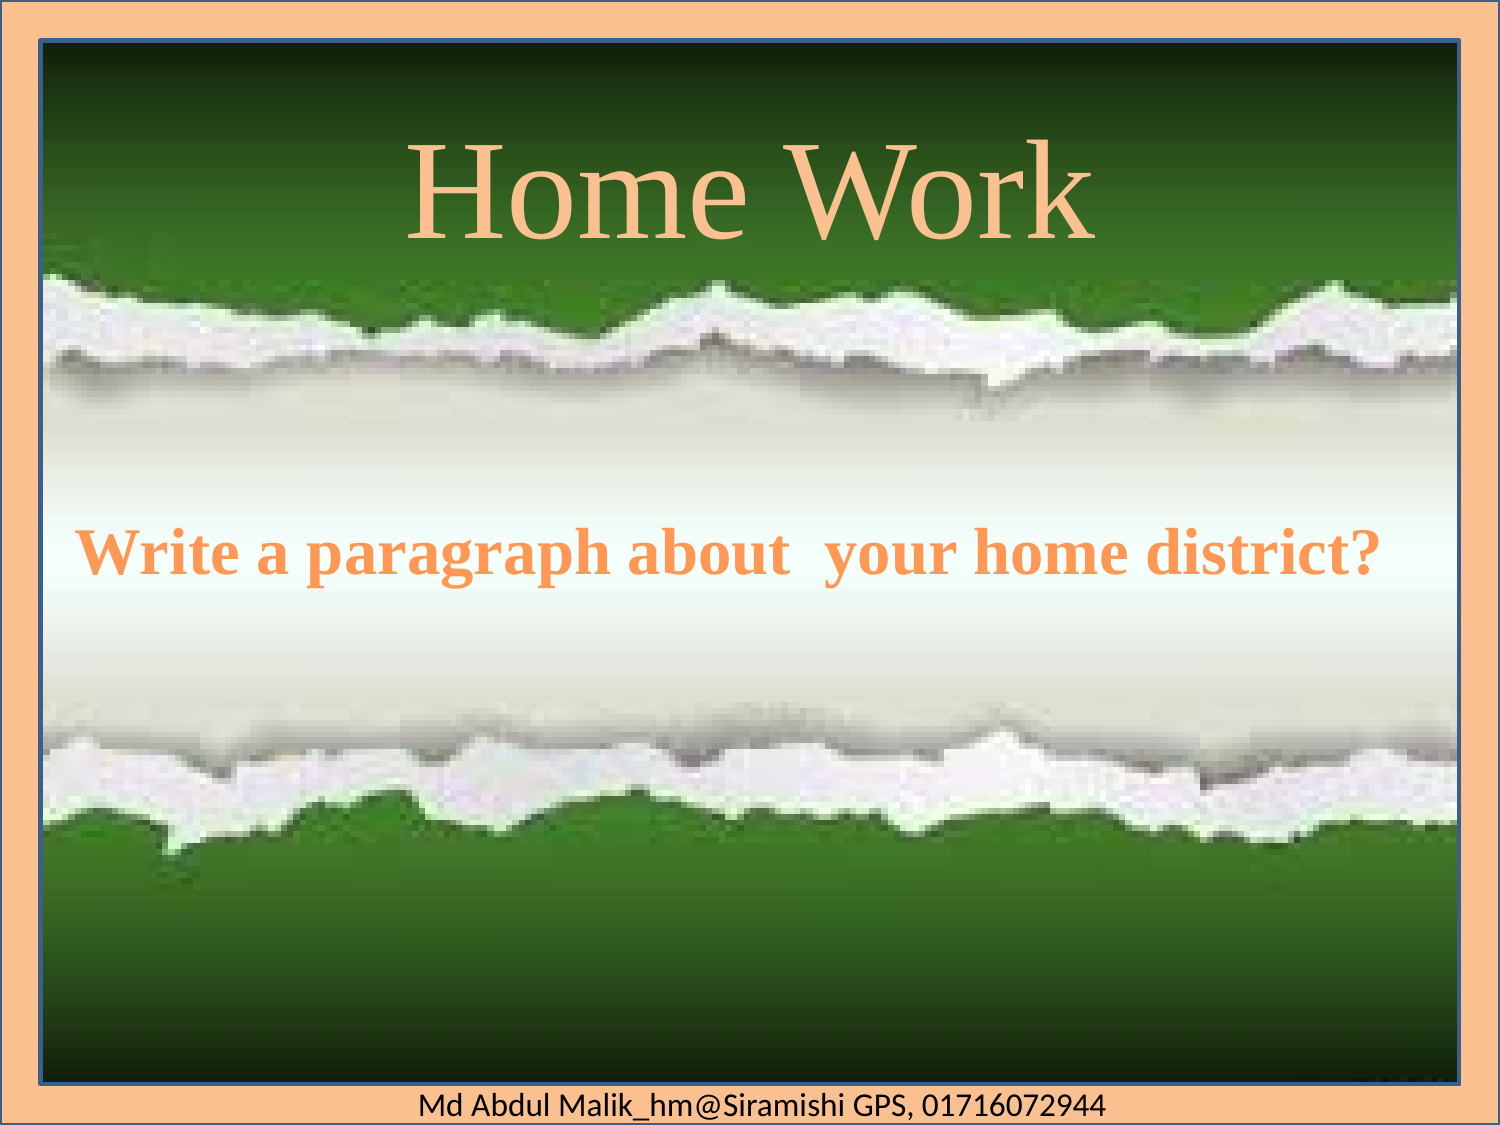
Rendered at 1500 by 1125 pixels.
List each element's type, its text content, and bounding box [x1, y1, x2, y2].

title Home Work [75, 87, 1425, 275]
text_box Md Abdul Malik_hm@Siramishi GPS, 01716072944 [162, 1075, 1363, 1125]
picture [43, 43, 1457, 1082]
list Write a paragraph about your home district? [43, 500, 1443, 675]
text_box [0, 0, 1500, 1125]
